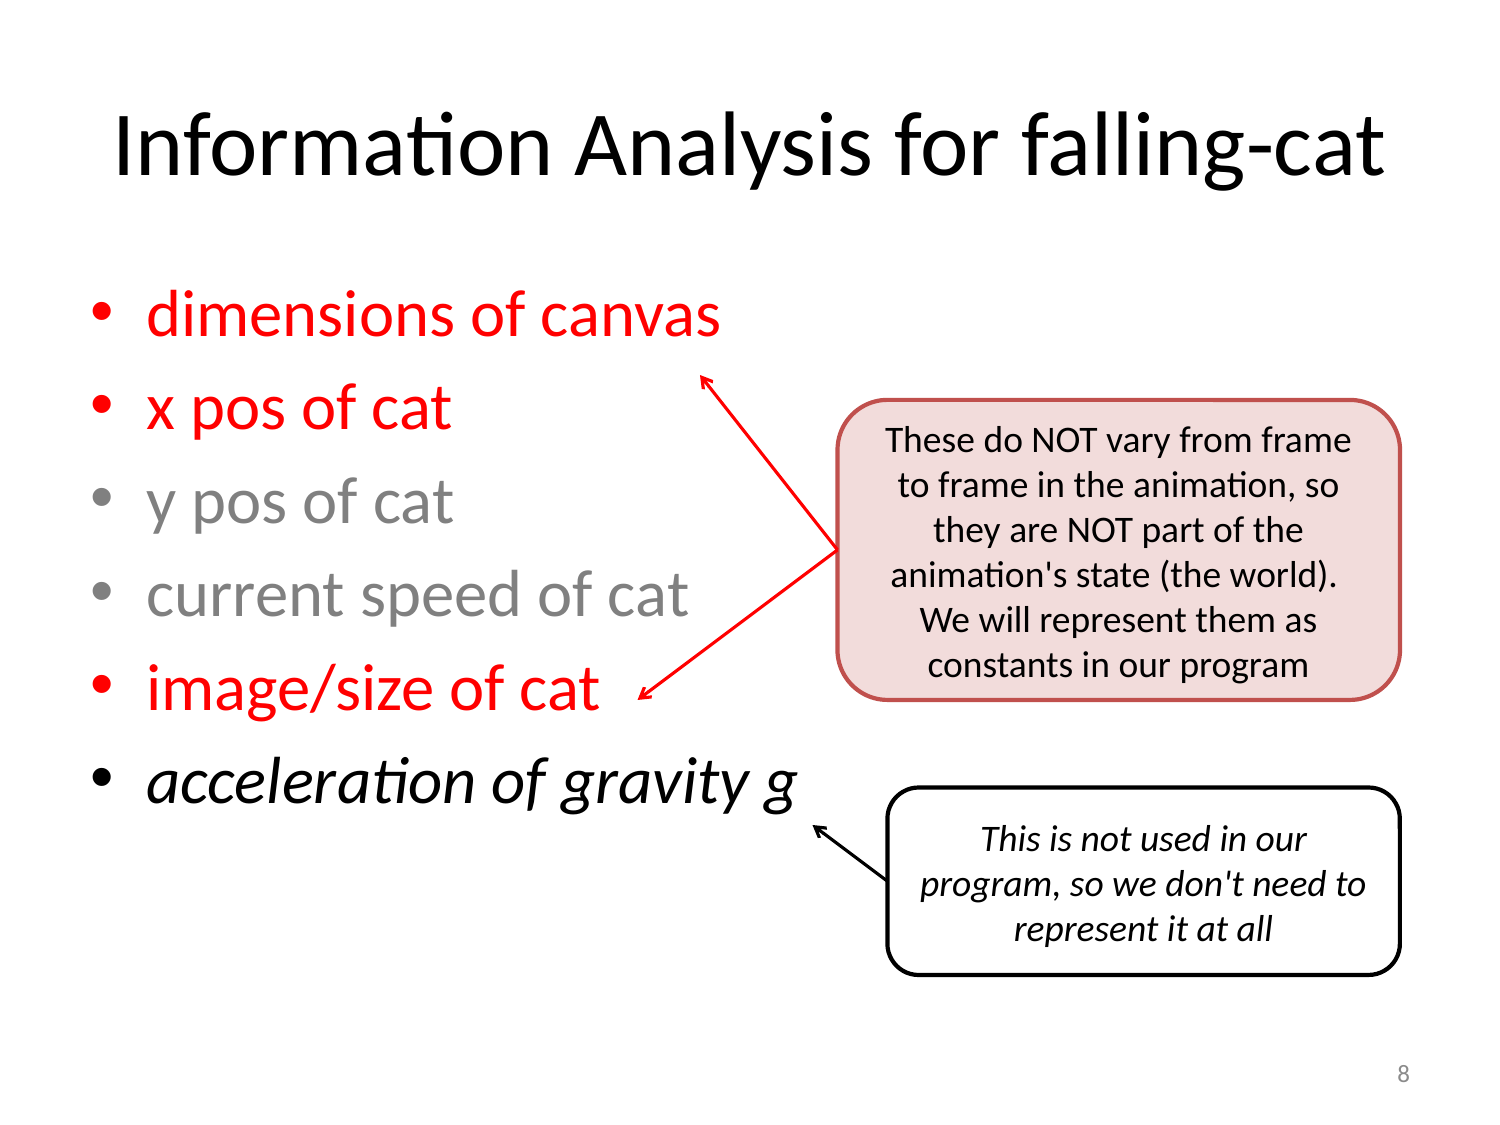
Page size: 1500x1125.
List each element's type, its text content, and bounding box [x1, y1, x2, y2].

text_box This is not used in our program, so we don't need to represent it at all [885, 785, 1402, 978]
list dimensions of canvas x pos of cat y pos of cat current speed of cat image/size of cat acceleration of gravity g [75, 262, 1425, 1005]
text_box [637, 549, 838, 701]
text_box These do NOT vary from frame to frame in the animation, so they are NOT part of the animation's state (the world). We will represent them as constants in our program [841, 397, 1403, 703]
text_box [699, 374, 838, 549]
title Information Analysis for falling-cat [75, 45, 1425, 233]
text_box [812, 824, 888, 882]
slide_number 8 [1074, 1042, 1425, 1103]
